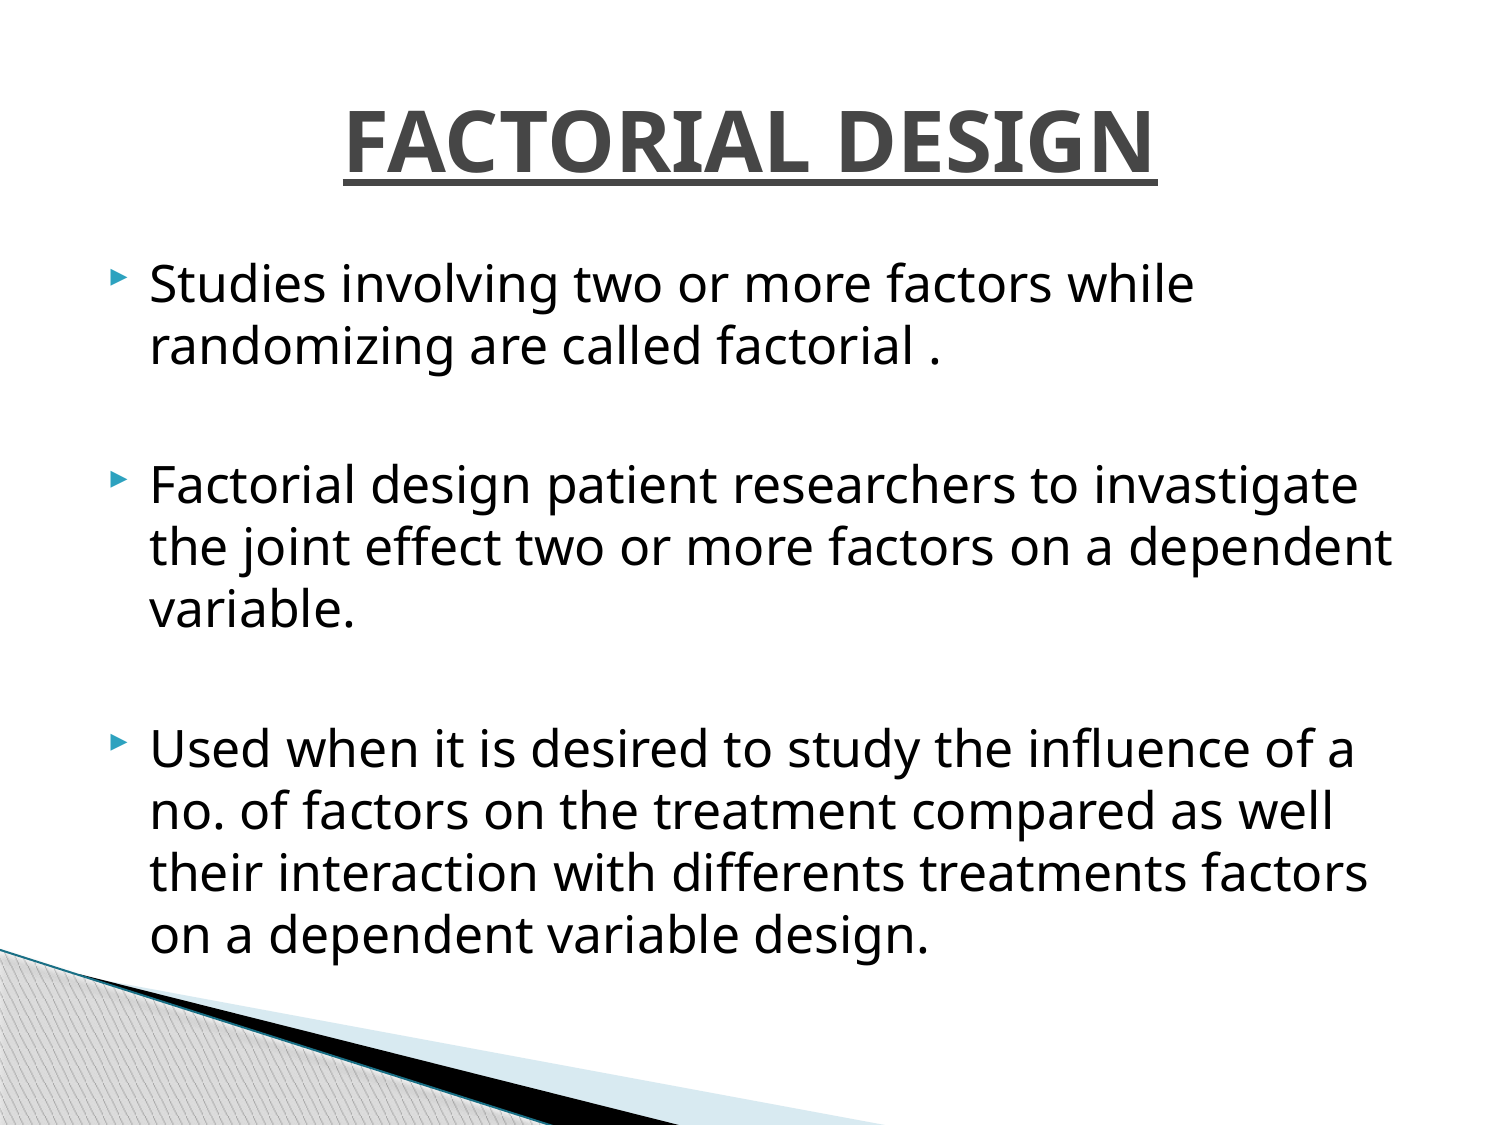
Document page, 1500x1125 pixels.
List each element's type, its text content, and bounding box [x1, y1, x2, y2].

title FACTORIAL DESIGN [75, 45, 1425, 233]
list Studies involving two or more factors while randomizing are called factorial . Factorial design patient researchers to invastigate the joint effect two or more factors on a dependent variable. Used when it is desired to study the influence of a no. of factors on the treatment compared as well their interaction with differents treatments factors on a dependent variable design. [75, 243, 1425, 986]
